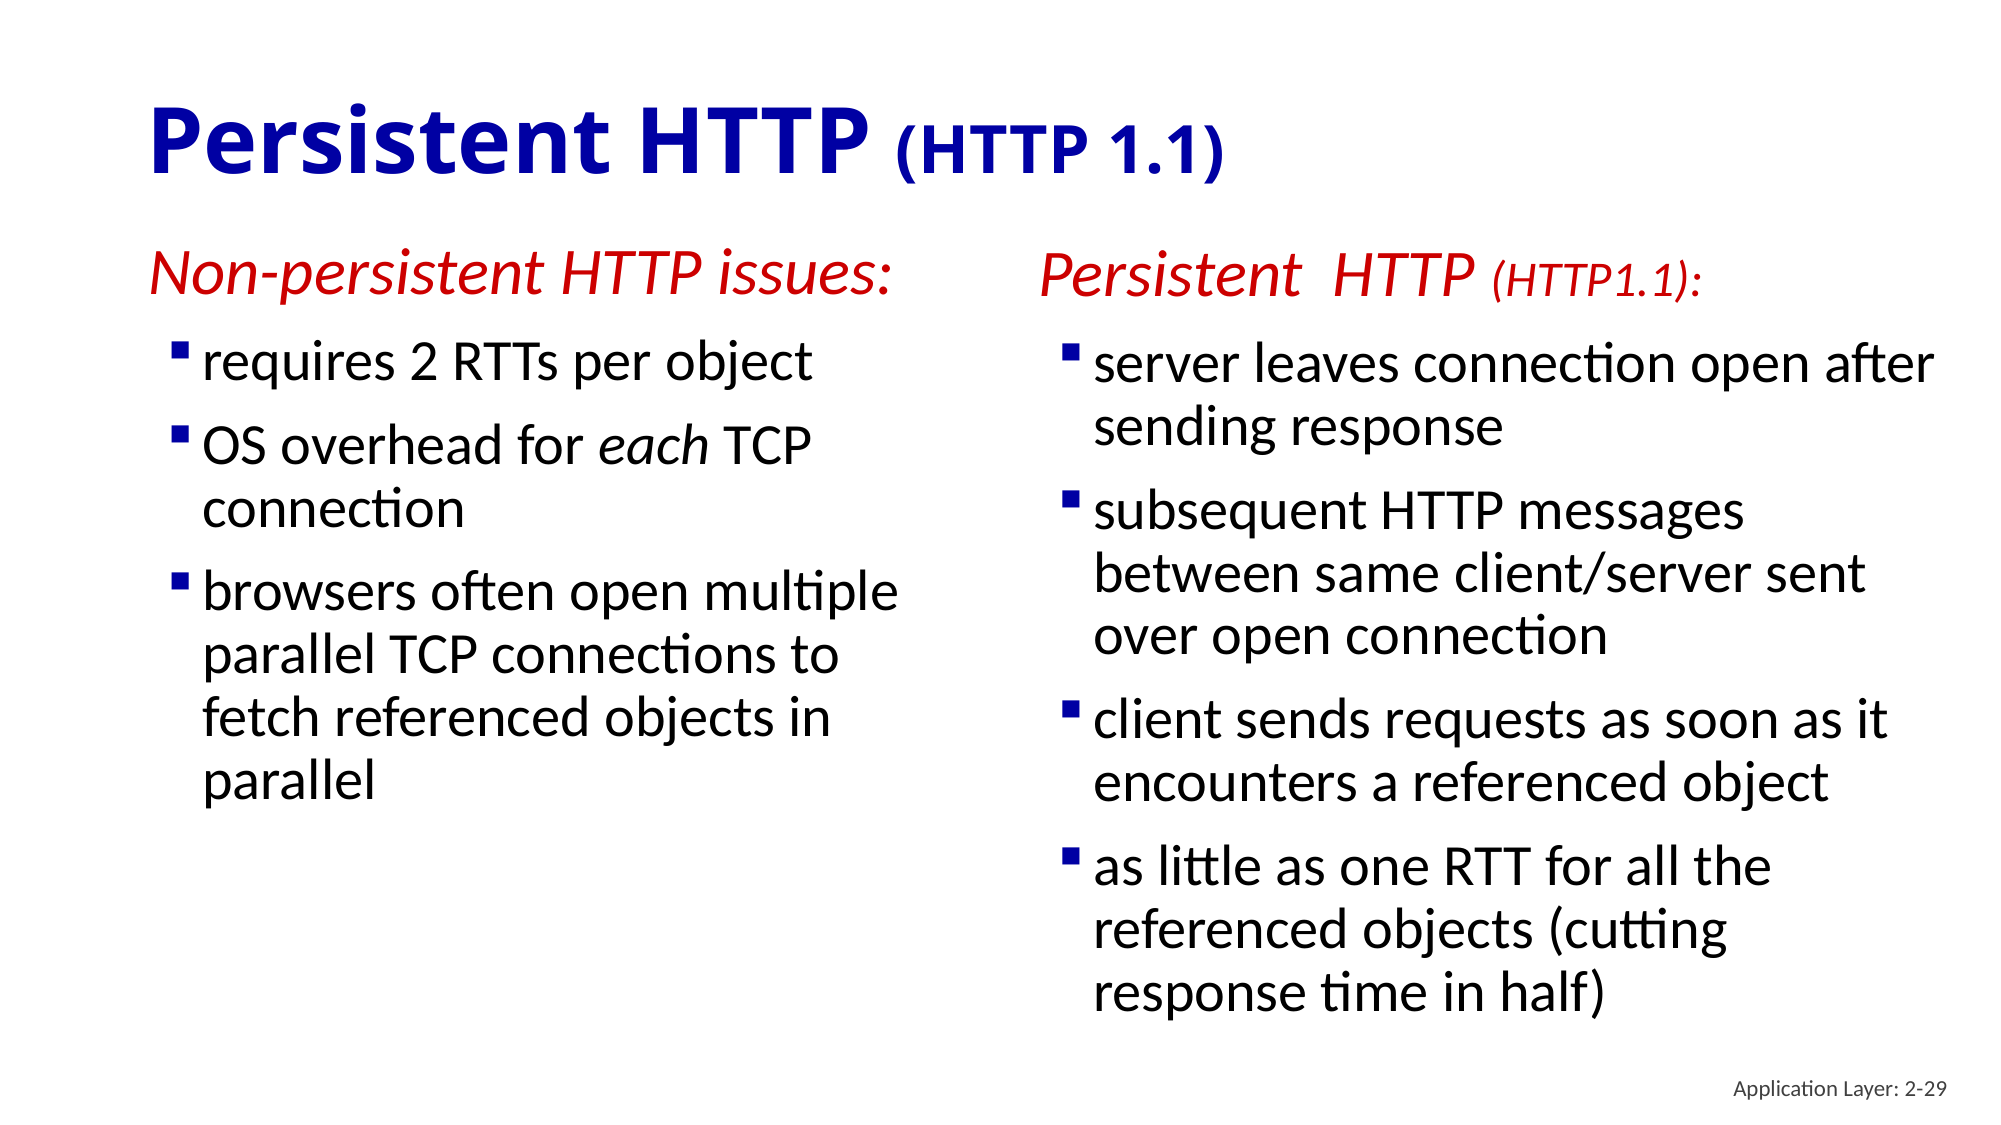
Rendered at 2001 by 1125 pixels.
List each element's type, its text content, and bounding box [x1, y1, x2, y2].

title Persistent HTTP (HTTP 1.1) [131, 70, 1856, 218]
slide_number Application Layer: 2-29 [1512, 1056, 1963, 1117]
text_box Non-persistent HTTP issues: requires 2 RTTs per object OS overhead for each TCP connection browsers often open multiple parallel TCP connections to fetch referenced objects in parallel [131, 229, 979, 993]
text_box Persistent HTTP (HTTP1.1): server leaves connection open after sending response subsequent HTTP messages between same client/server sent over open connection client sends requests as soon as it encounters a referenced object as little as one RTT for all the referenced objects (cutting response time in half) [1021, 231, 1963, 995]
